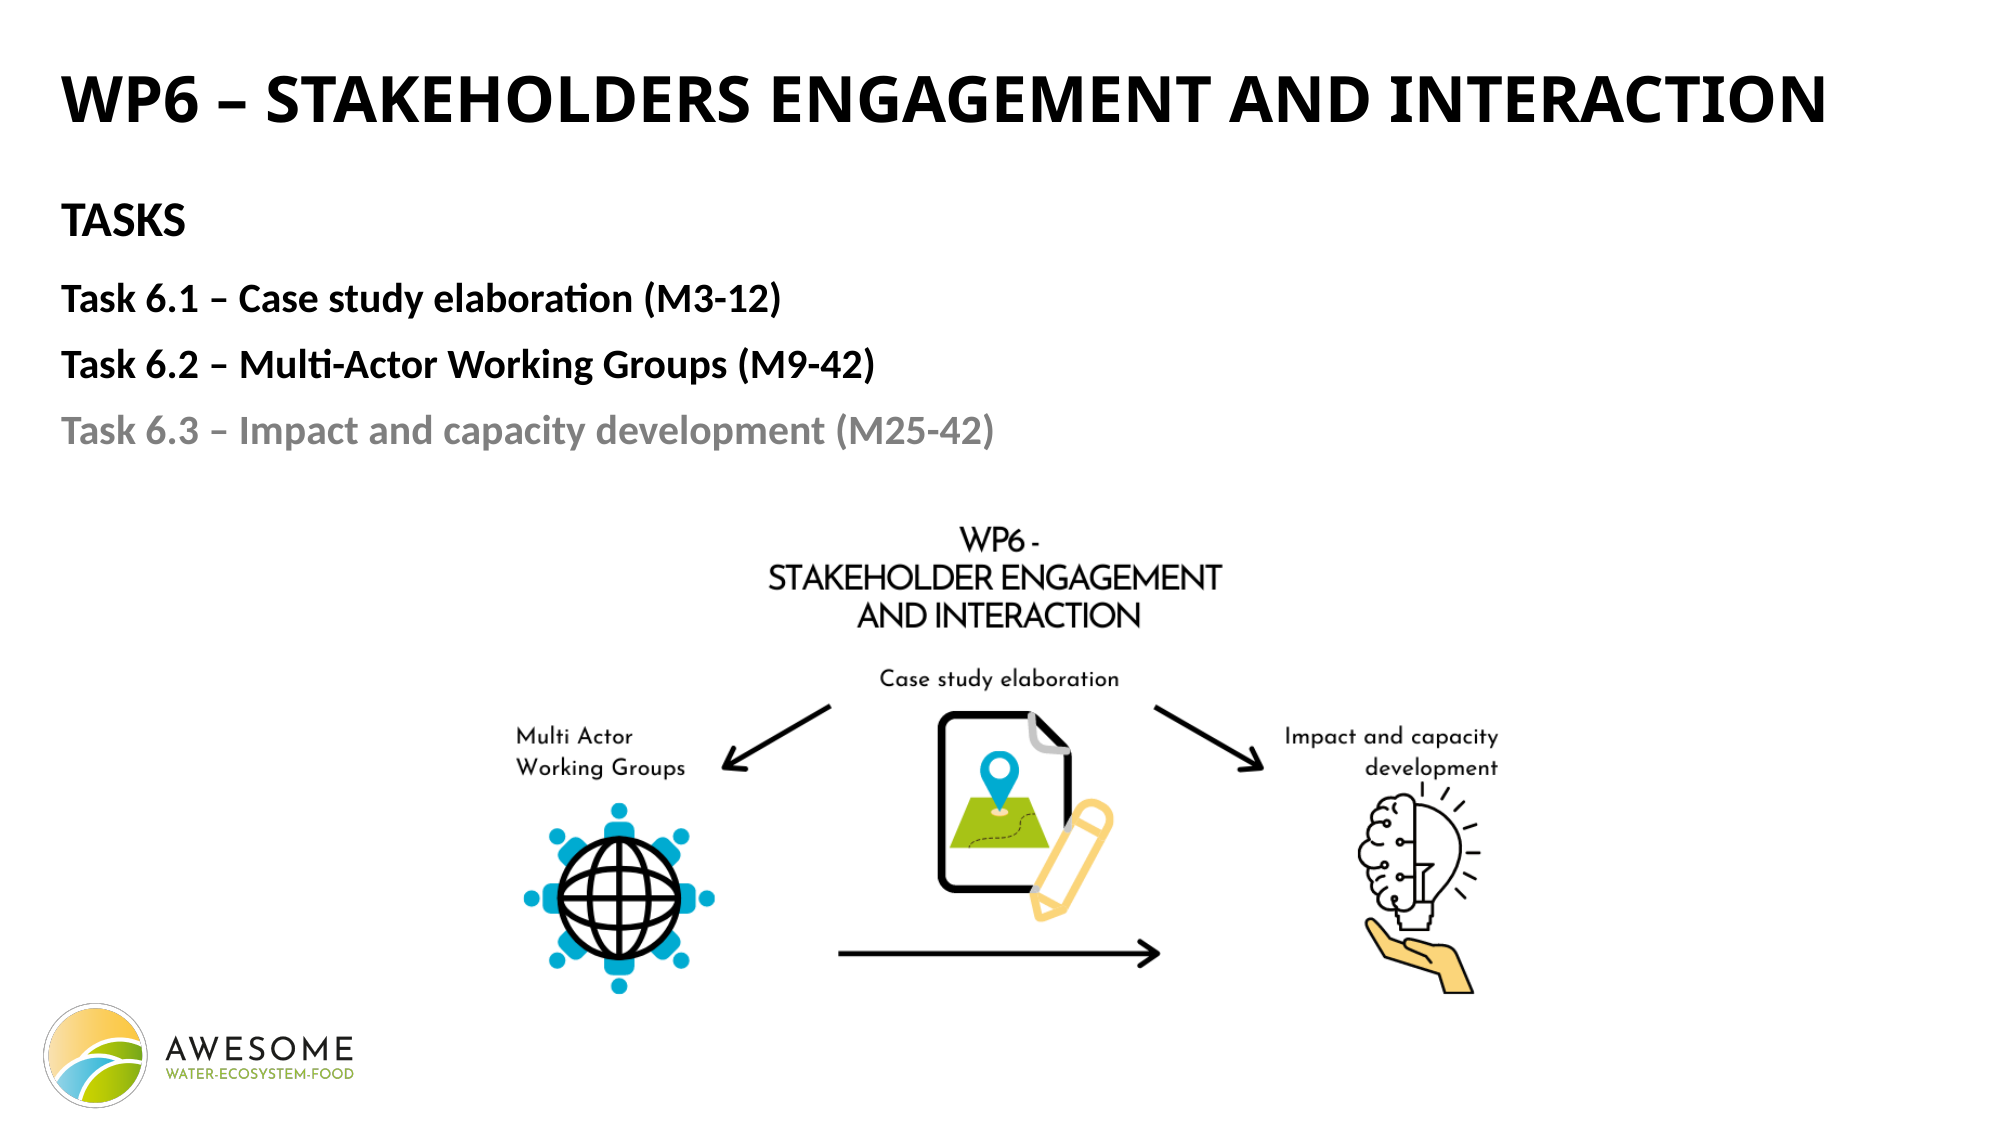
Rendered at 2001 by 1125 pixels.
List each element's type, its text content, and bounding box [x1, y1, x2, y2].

title WP6 – STAKEHOLDERS ENGAGEMENT AND INTERACTION [46, 59, 1863, 152]
picture [4, 983, 397, 1125]
picture [445, 504, 1554, 1059]
list TASKS [46, 186, 1863, 236]
list Task 6.1 – Case study elaboration (M3-12) Task 6.2 – Multi-Actor Working Groups (M9-42) Task 6.3 – Impact and capacity development (M25-42) [46, 269, 1863, 509]
